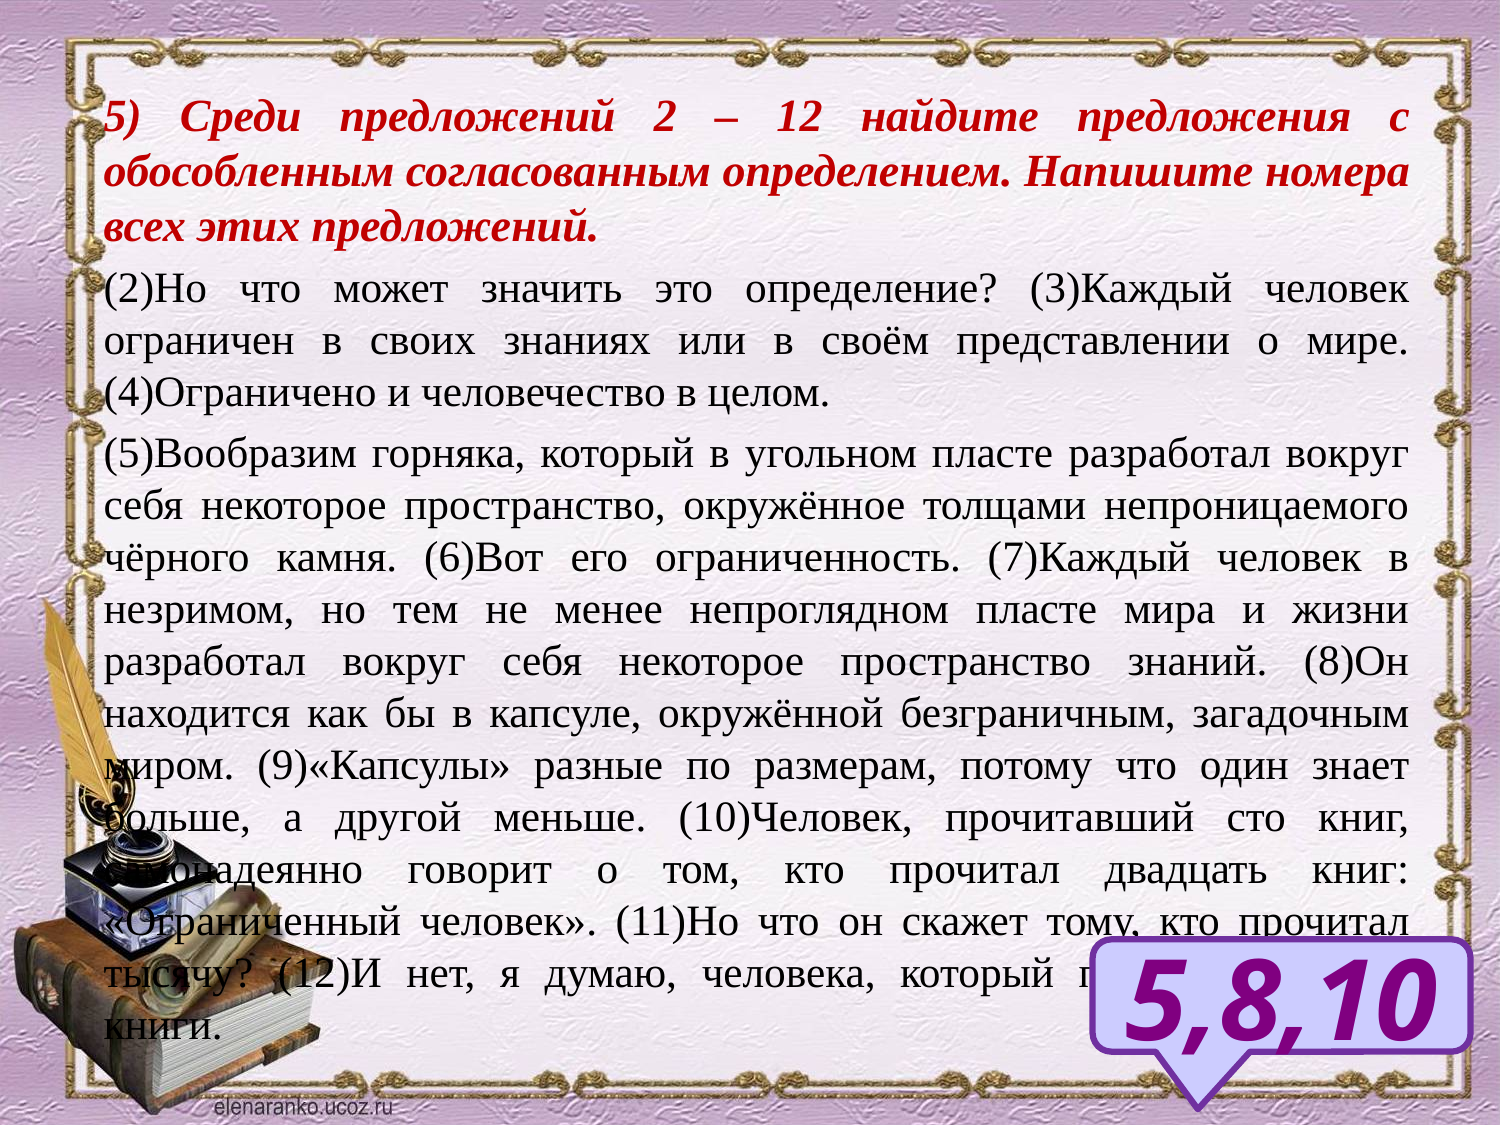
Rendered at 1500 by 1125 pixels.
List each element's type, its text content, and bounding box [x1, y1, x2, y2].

list 5) Среди предложений 2 – 12 найдите предложения с обособленным согласованным определением. Напишите номера всех этих предложений. (2)Но что может значить это определение? (3)Каждый человек ограничен в своих знаниях или в своём представлении о мире. (4)Ограничено и человечество в целом. (5)Вообразим горняка, который в угольном пласте разработал вокруг себя некоторое пространство, окружённое толщами непроницаемого чёрного камня. (6)Вот его ограниченность. (7)Каждый человек в незримом, но тем не менее непроглядном пласте мира и жизни разработал вокруг себя некоторое пространство знаний. (8)Он находится как бы в капсуле, окружённой безграничным, загадочным миром. (9)«Капсулы» разные по размерам, потому что один знает больше, а другой меньше. (10)Человек, прочитавший сто книг, самонадеянно говорит о том, кто прочитал двадцать книг: «Ограниченный человек». (11)Но что он скажет тому, кто прочитал тысячу? (12)И нет, я думаю, человека, который прочитал бы все книги. [88, 78, 1425, 1059]
picture [0, 0, 1500, 1125]
text_box 5,8,10 [1090, 937, 1473, 1112]
